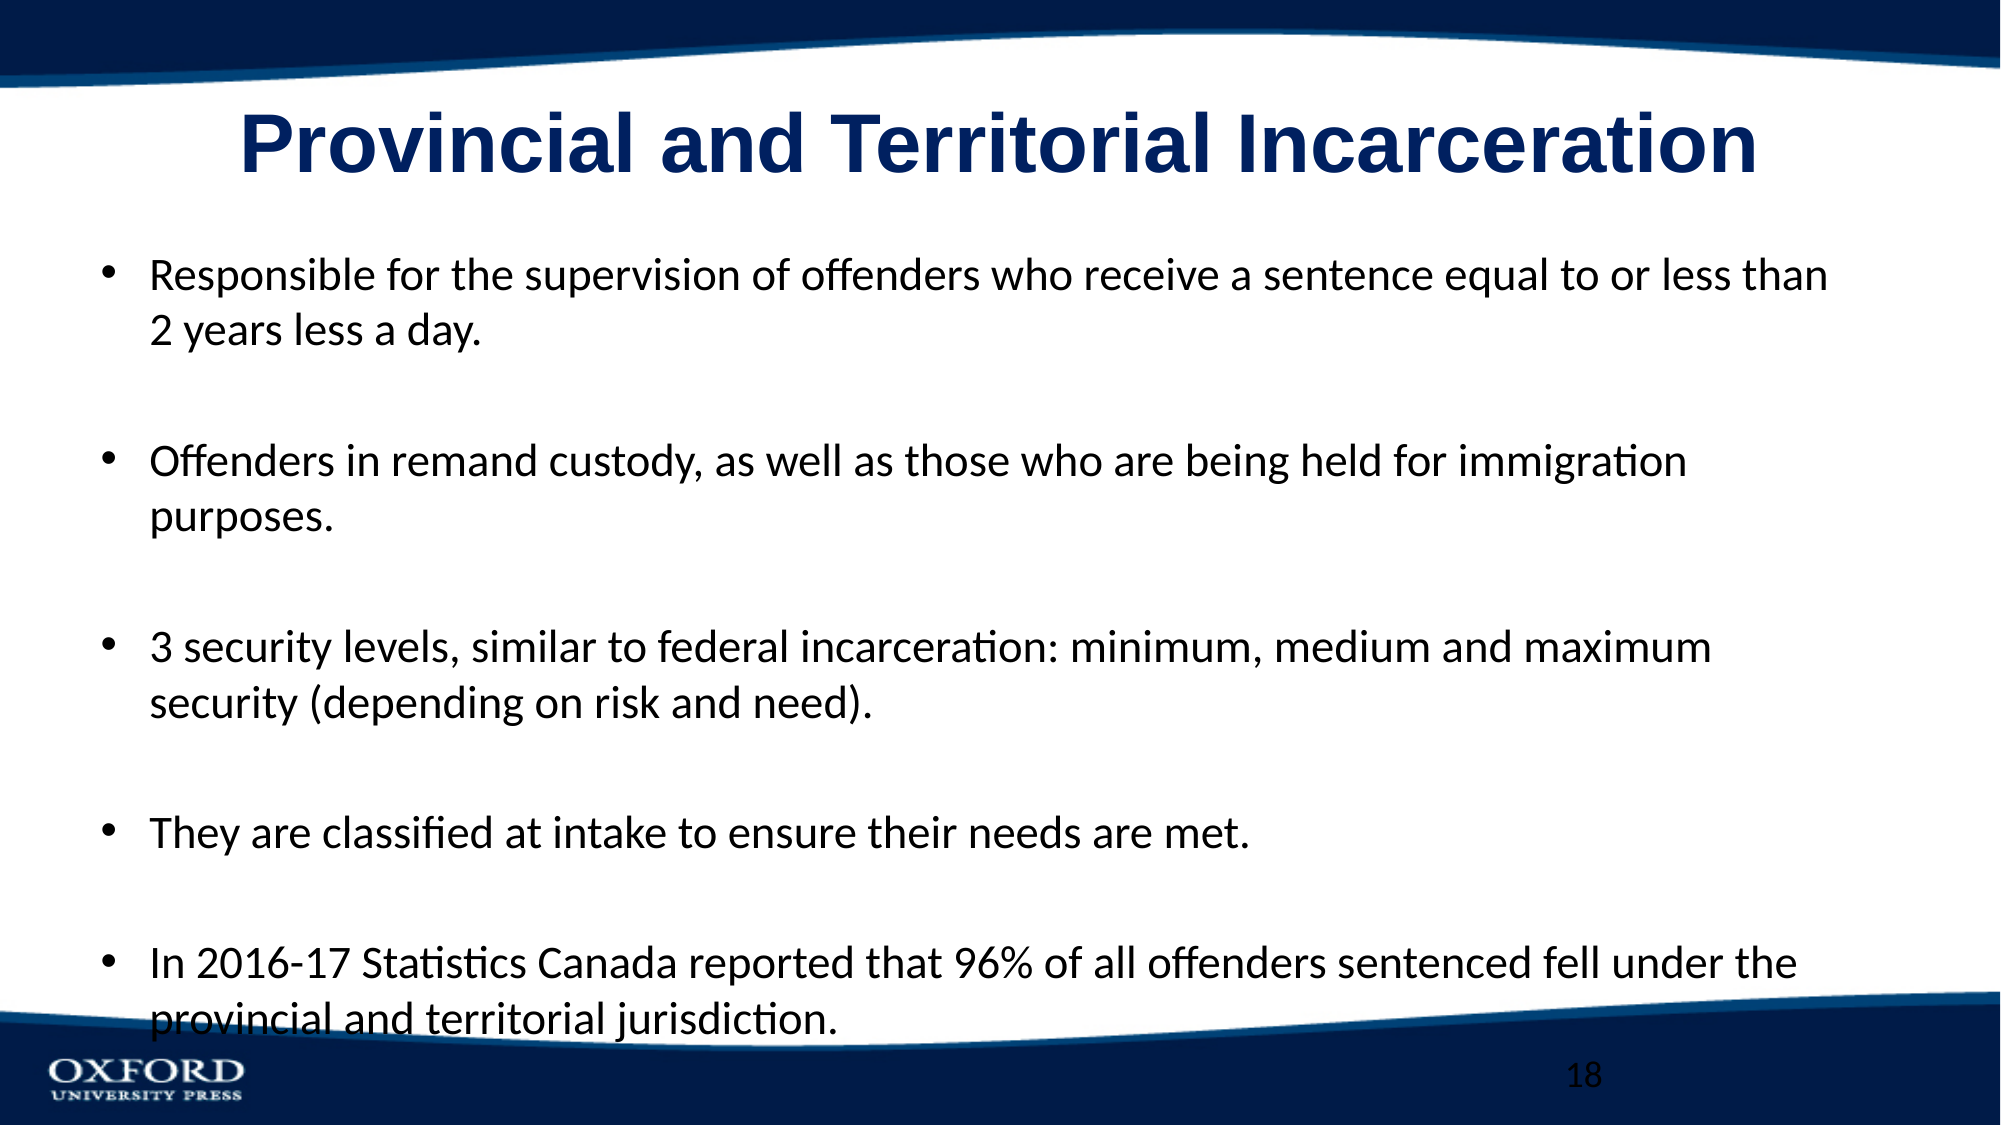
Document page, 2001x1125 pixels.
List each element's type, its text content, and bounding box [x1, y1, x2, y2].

picture [0, 0, 2001, 1125]
list Responsible for the supervision of offenders who receive a sentence equal to or less than 2 years less a day. Offenders in remand custody, as well as those who are being held for immigration purposes. 3 security levels, similar to federal incarceration: minimum, medium and maximum security (depending on risk and need). They are classified at intake to ensure their needs are met. In 2016-17 Statistics Canada reported that 96% of all offenders sentenced fell under the provincial and territorial jurisdiction. [85, 236, 1863, 1060]
title Provincial and Territorial Incarceration [99, 45, 1900, 233]
slide_number 18 [1550, 1042, 2000, 1103]
